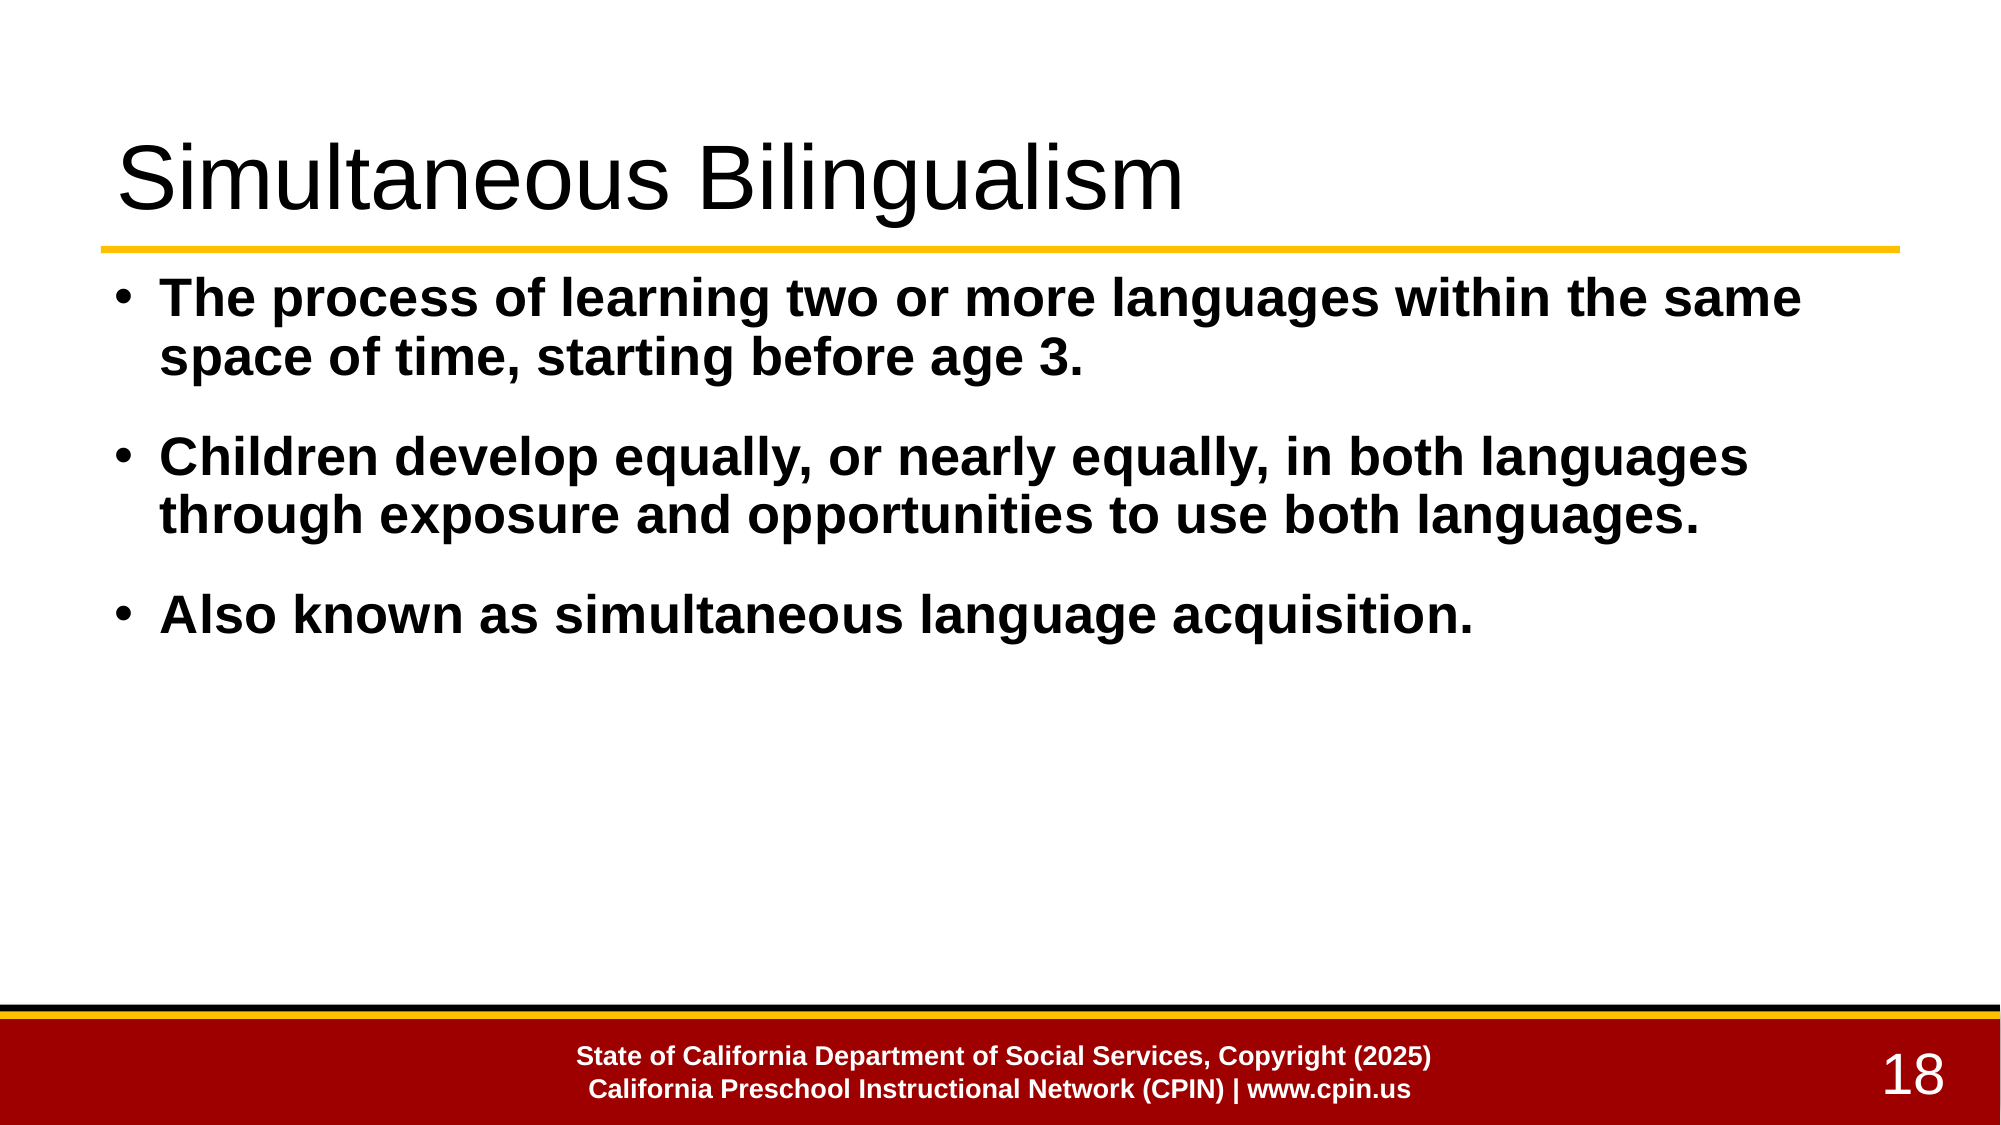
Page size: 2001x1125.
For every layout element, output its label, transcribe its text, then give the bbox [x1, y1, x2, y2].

title Simultaneous Bilingualism [101, 54, 1900, 236]
list The process of learning two or more languages within the same space of time, starting before age 3. Children develop equally, or nearly equally, in both languages through exposure and opportunities to use both languages. Also known as simultaneous language acquisition. [99, 262, 1900, 1005]
